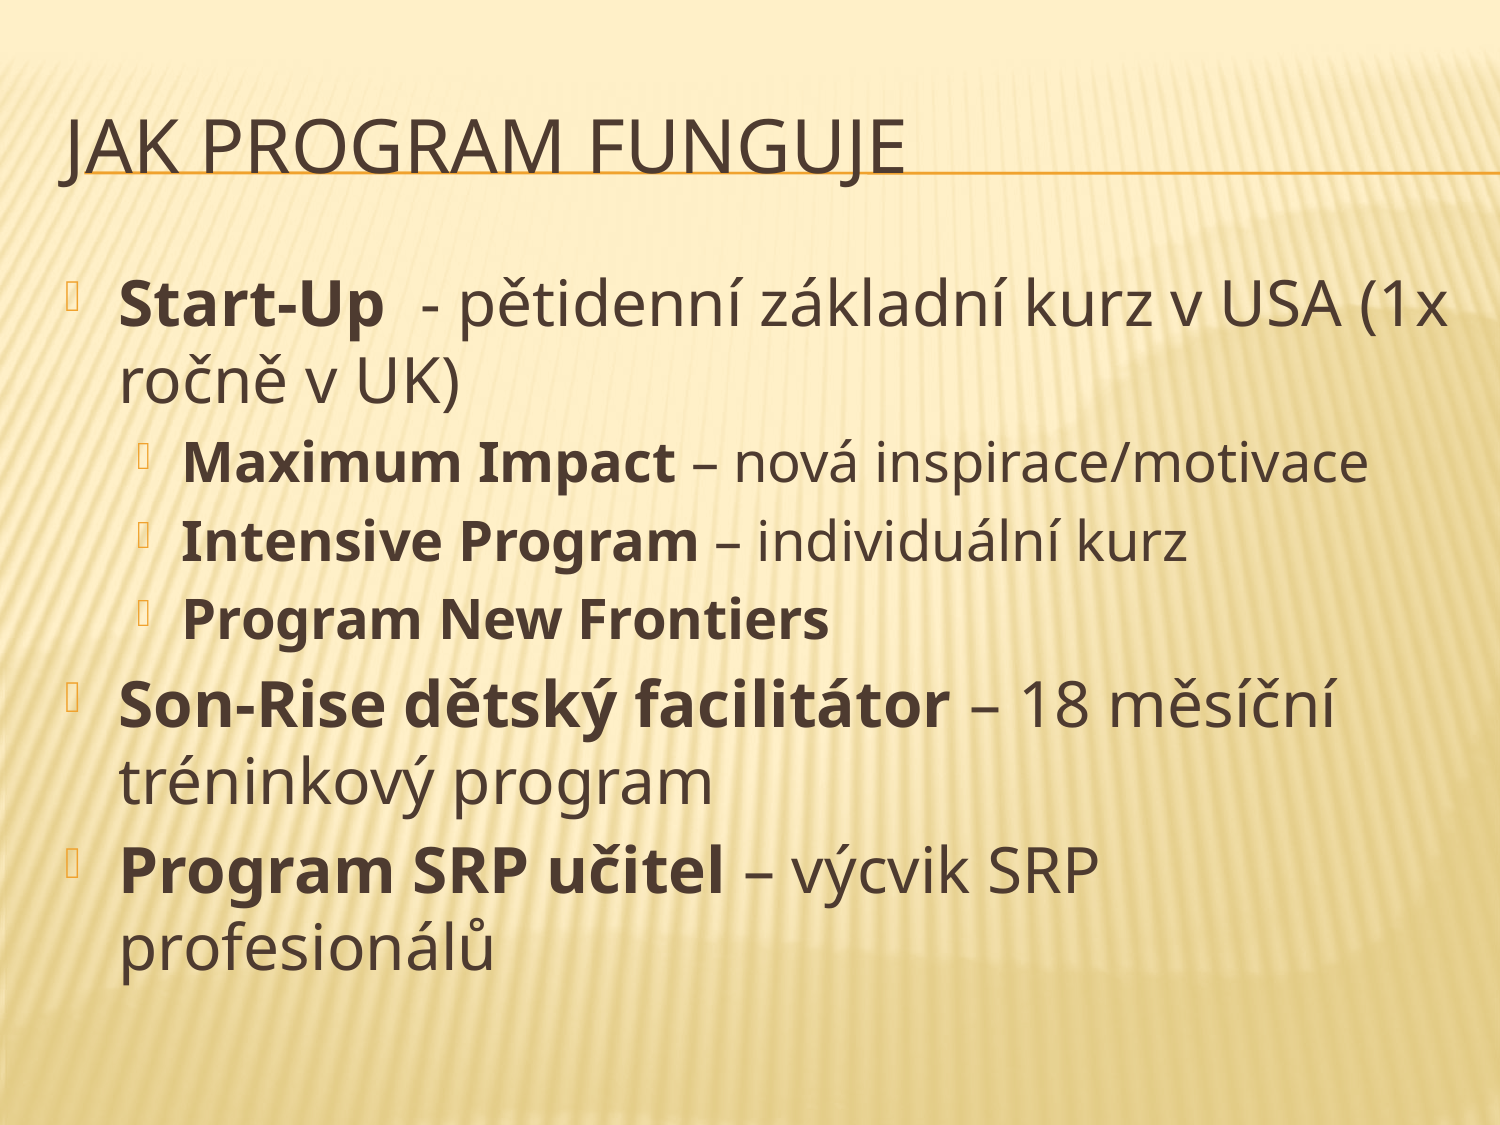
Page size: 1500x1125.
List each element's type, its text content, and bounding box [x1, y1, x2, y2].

list Start-Up - pětidenní základní kurz v USA (1x ročně v UK) Maximum Impact – nová inspirace/motivace Intensive Program – individuální kurz Program New Frontiers Son-Rise dětský facilitátor – 18 měsíční tréninkový program Program SRP učitel – výcvik SRP profesionálů [50, 254, 1475, 998]
title Jak program funguje [50, 75, 1475, 213]
